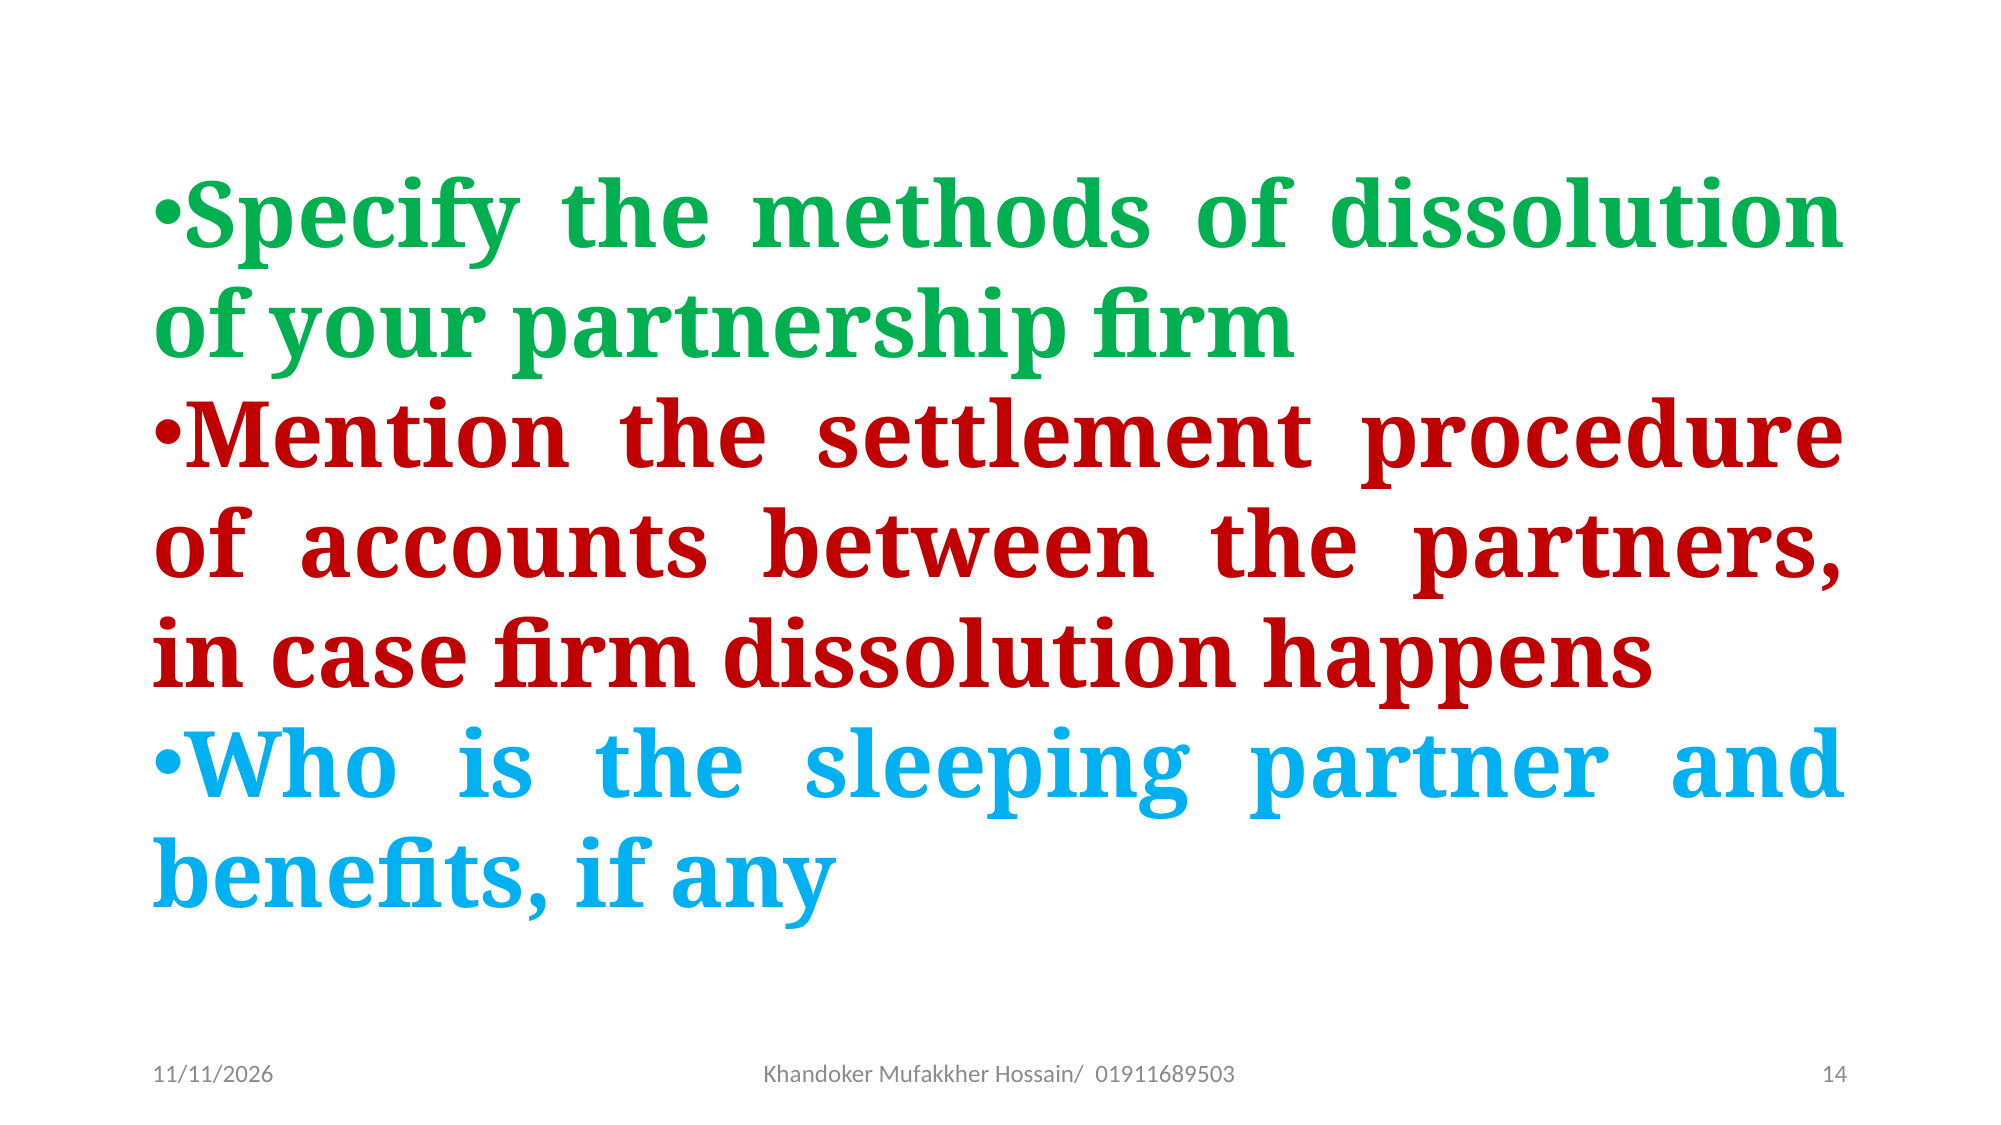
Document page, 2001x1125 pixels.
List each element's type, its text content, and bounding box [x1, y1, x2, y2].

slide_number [137, 1042, 588, 1103]
slide_number 14 [1412, 1042, 1863, 1103]
footer Khandoker Mufakkher Hossain/ 01911689503 [662, 1042, 1338, 1103]
text_box Specify the methods of dissolution of your partnership firm Mention the settlement procedure of accounts between the partners, in case firm dissolution happens Who is the sleeping partner and benefits, if any [137, 38, 1863, 934]
